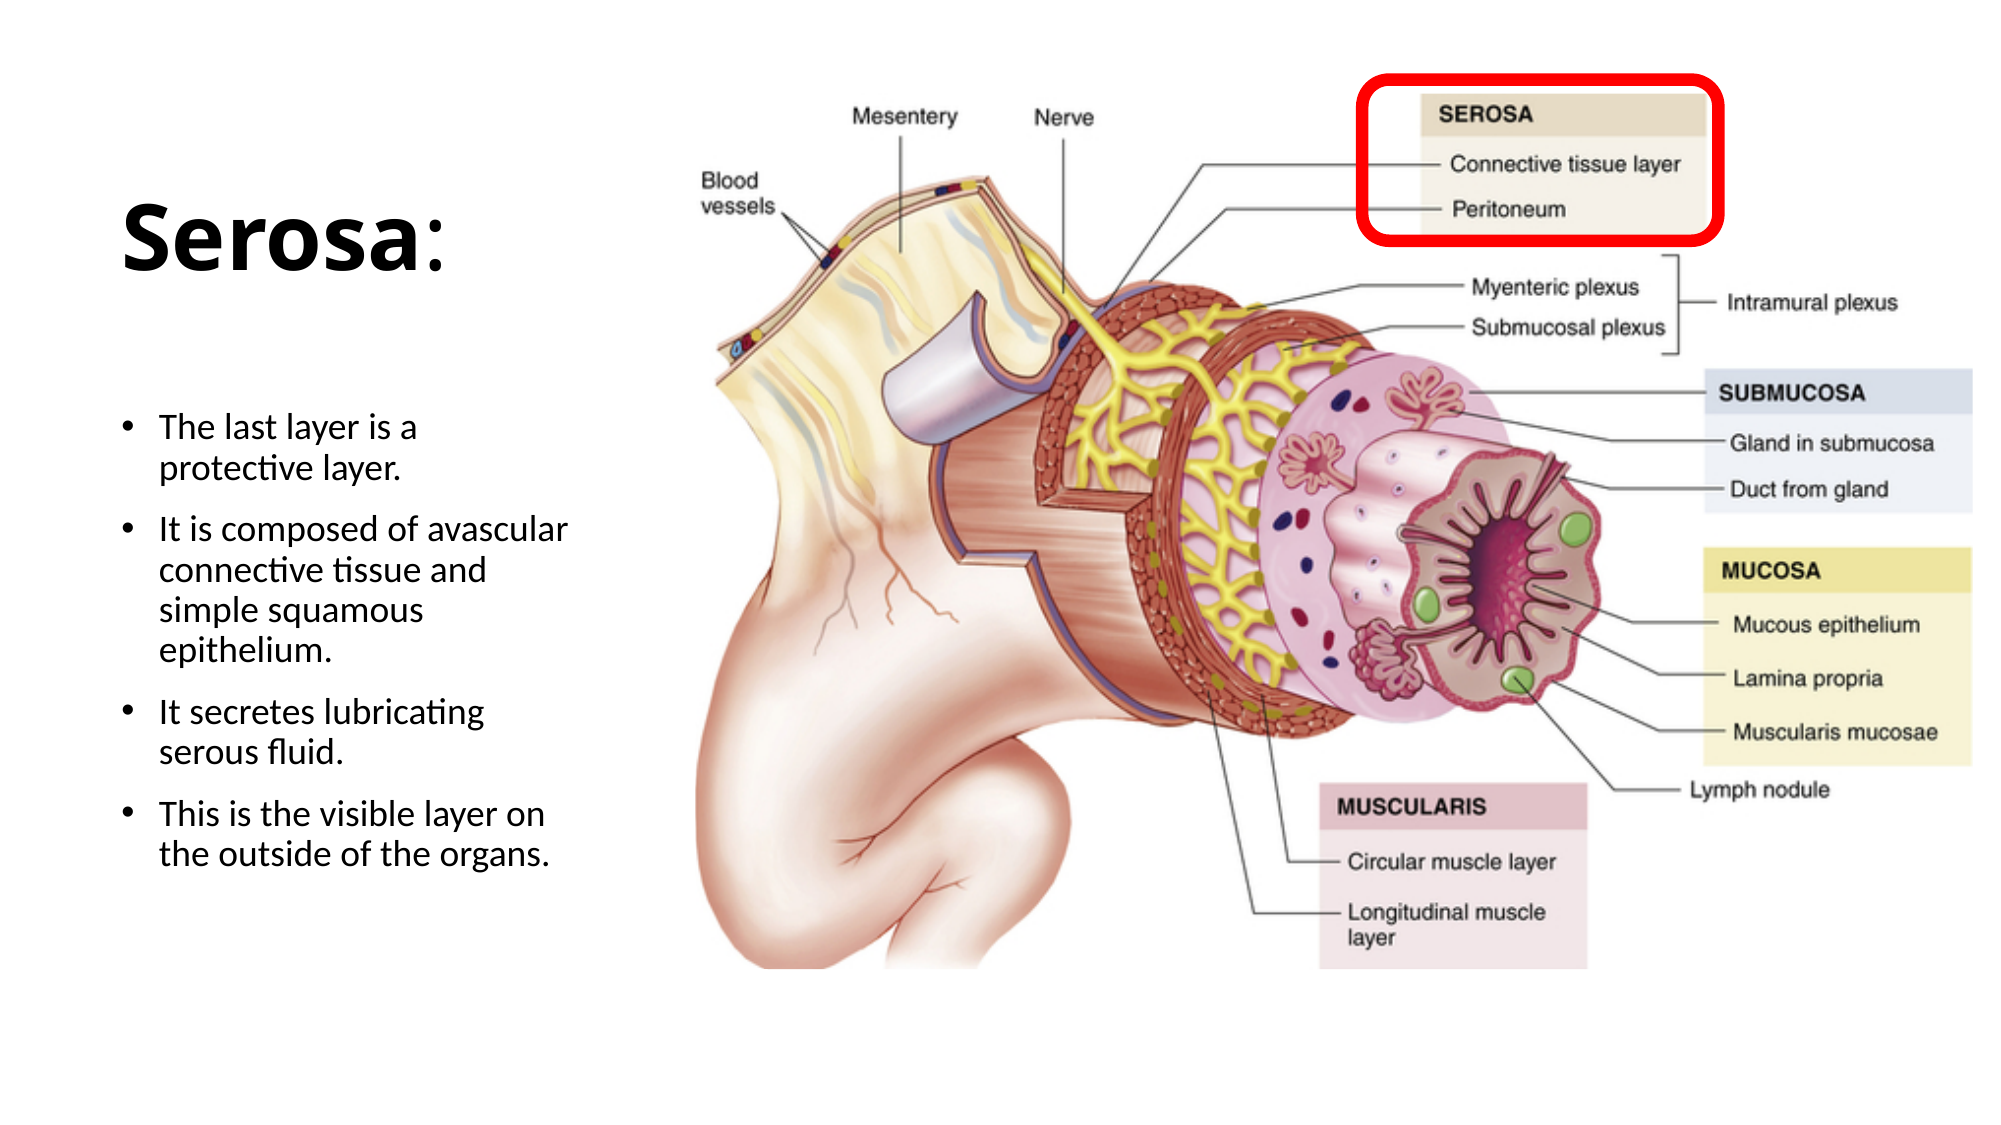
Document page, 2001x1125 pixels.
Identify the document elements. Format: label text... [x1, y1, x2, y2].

text_box [1365, 79, 1715, 93]
list The last layer is a protective layer. It is composed of avascular connective tissue and simple squamous epithelium. It secretes lubricating serous fluid. This is the visible layer on the outside of the organs. [106, 399, 594, 1021]
title Serosa: [106, 103, 695, 379]
picture [695, 93, 1973, 970]
